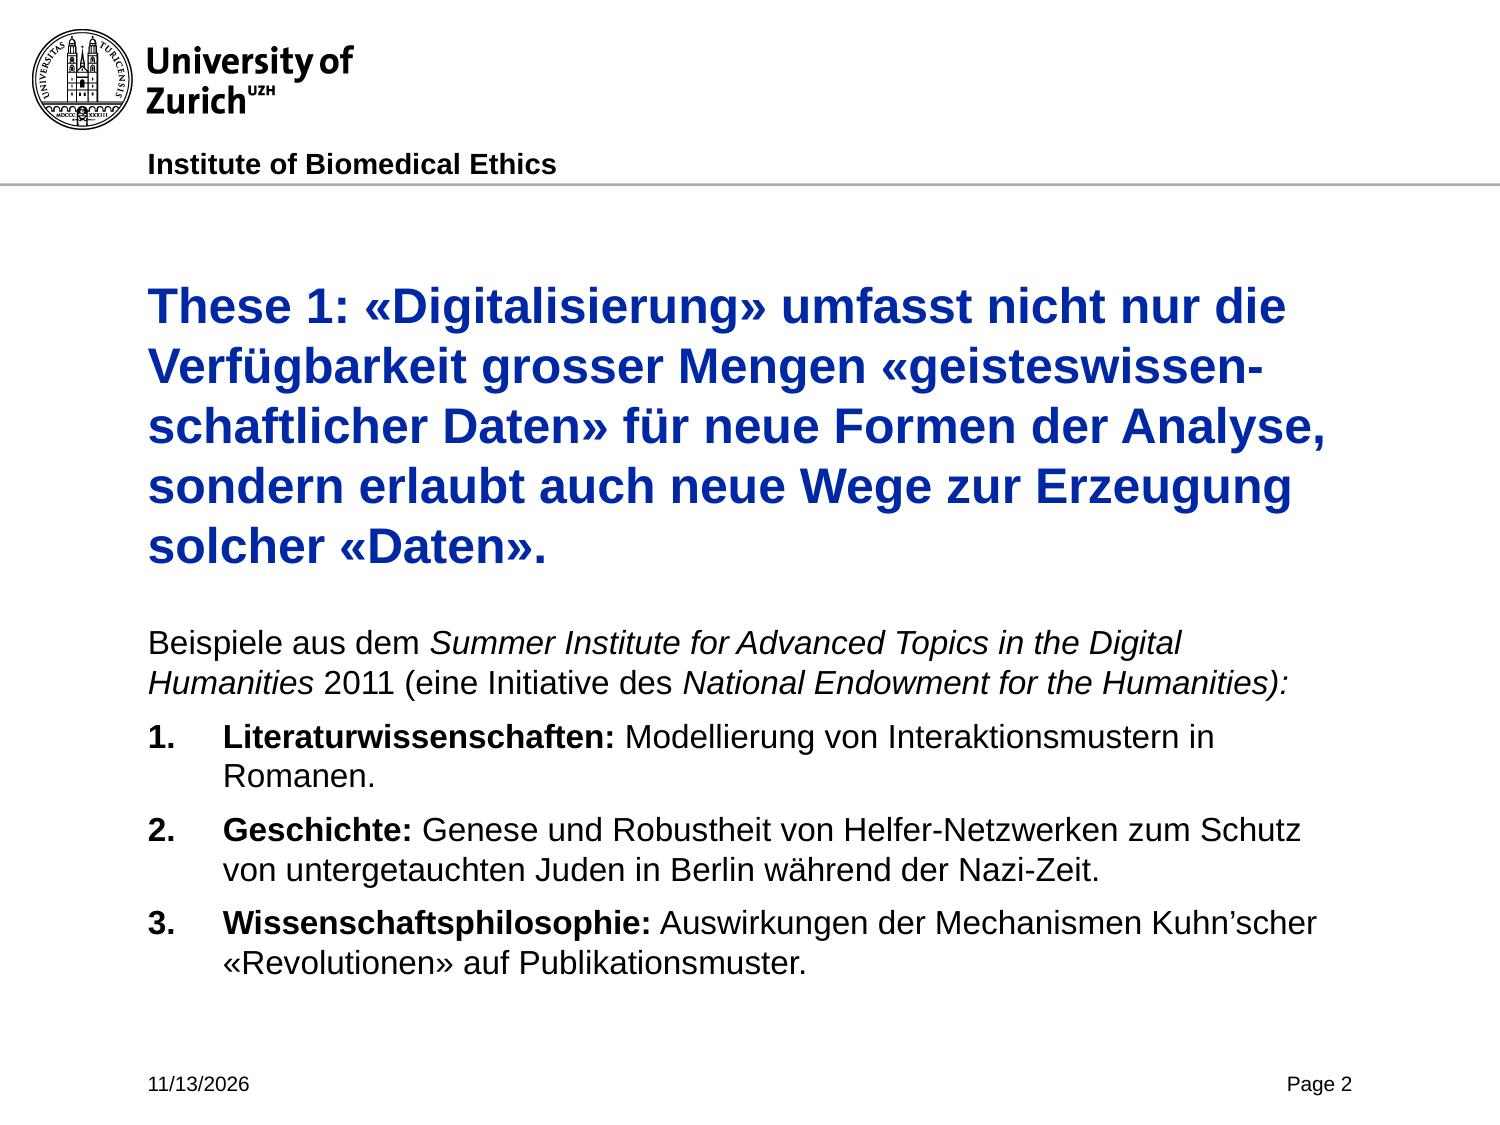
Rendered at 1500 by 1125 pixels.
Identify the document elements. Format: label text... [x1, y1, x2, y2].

slide_number Page 2 [1222, 1070, 1353, 1106]
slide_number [147, 1070, 302, 1106]
picture [26, 23, 360, 136]
list Beispiele aus dem Summer Institute for Advanced Topics in the Digital Humanities 2011 (eine Initiative des National Endowment for the Humanities): Literaturwissenschaften: Modellierung von Interaktionsmustern in Romanen. Geschichte: Genese und Robustheit von Helfer-Netzwerken zum Schutz von untergetauchten Juden in Berlin während der Nazi-Zeit. Wissenschaftsphilosophie: Auswirkungen der Mechanismen Kuhn’scher «Revolutionen» auf Publikationsmuster. [147, 621, 1353, 1024]
title These 1: «Digitalisierung» umfasst nicht nur die Verfügbarkeit grosser Mengen «geisteswissen-schaftlicher Daten» für neue Formen der Analyse, sondern erlaubt auch neue Wege zur Erzeugung solcher «Daten». [147, 267, 1353, 528]
